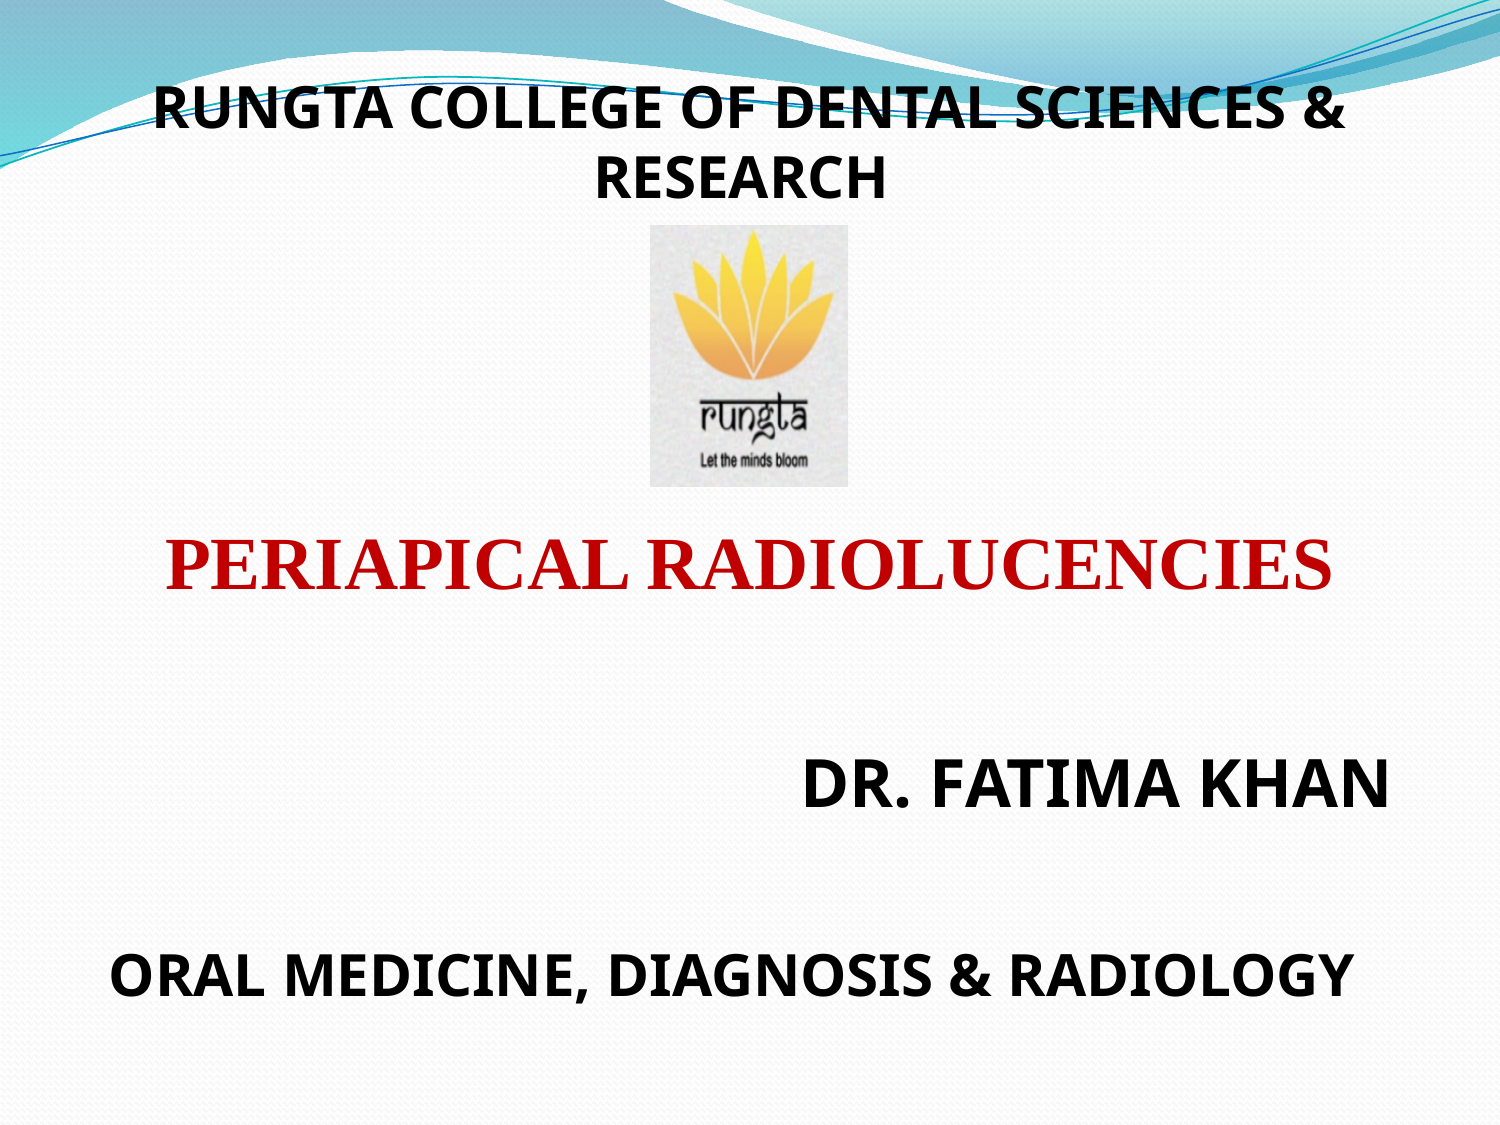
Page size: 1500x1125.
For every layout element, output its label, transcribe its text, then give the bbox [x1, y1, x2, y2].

text_box ORAL MEDICINE, DIAGNOSIS & RADIOLOGY [23, 931, 1472, 1016]
text_box RUNGTA COLLEGE OF DENTAL SCIENCES & RESEARCH [39, 62, 1459, 218]
text_box DR. FATIMA KHAN [614, 733, 1418, 873]
text_box PERIAPICAL RADIOLUCENCIES [125, 506, 1375, 612]
picture [649, 224, 849, 488]
